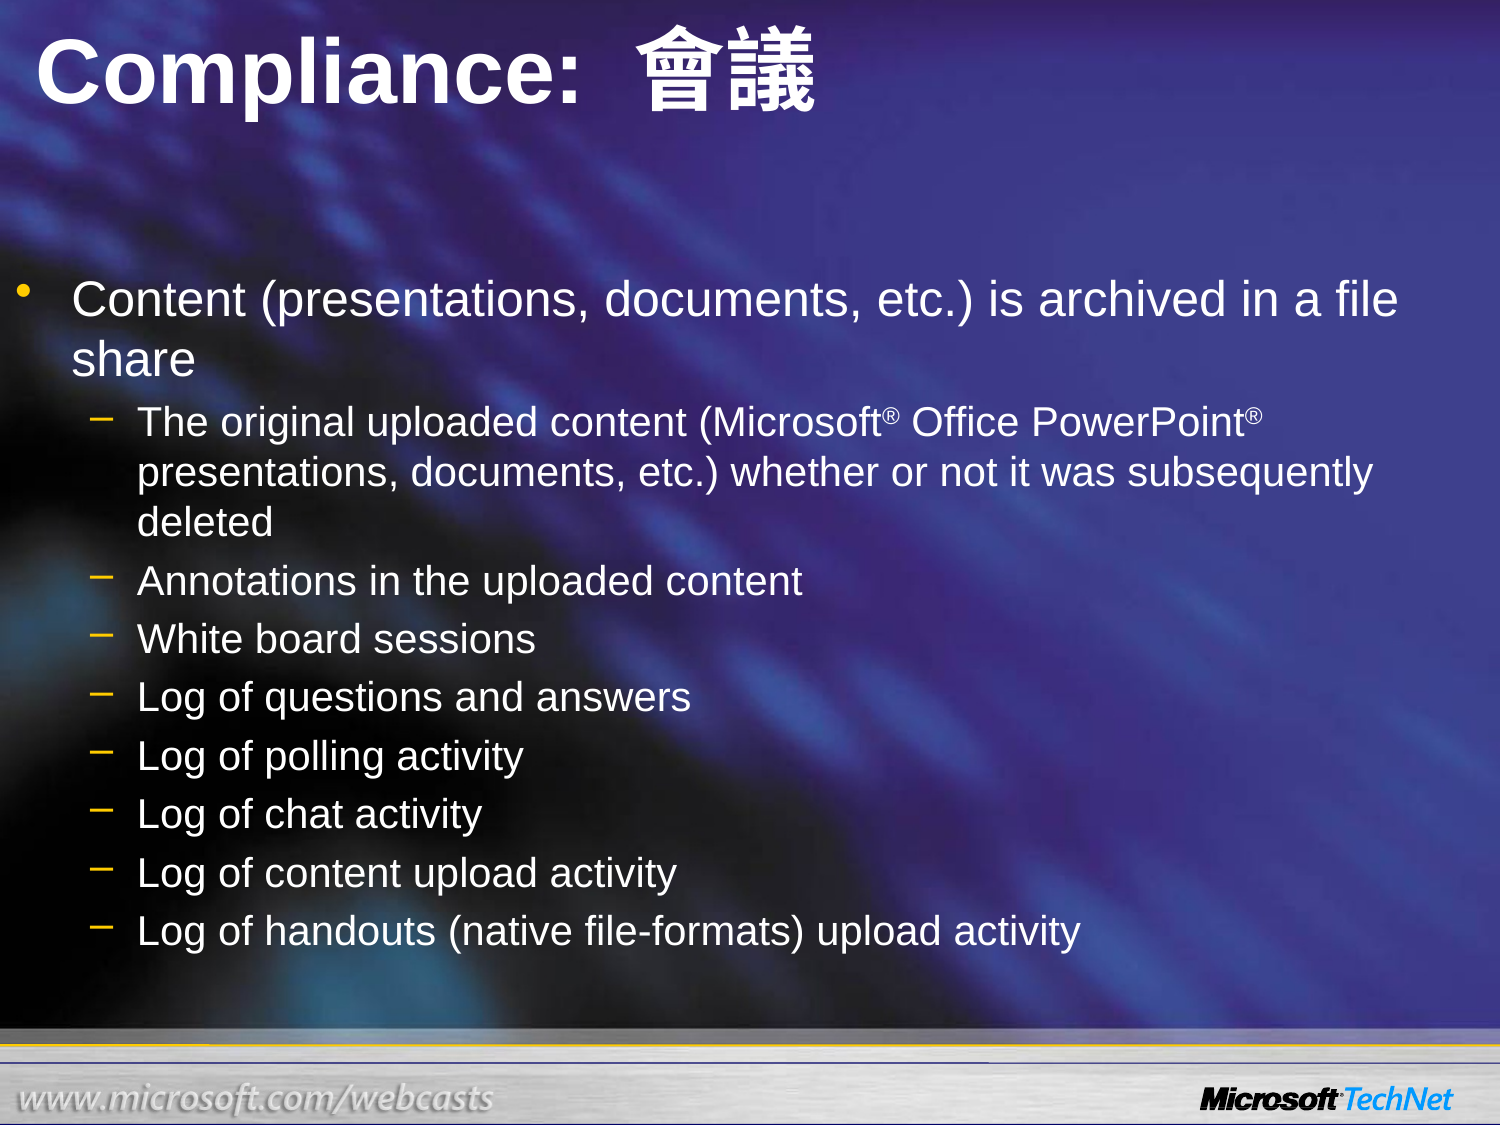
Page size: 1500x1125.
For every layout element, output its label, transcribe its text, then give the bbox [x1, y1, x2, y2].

picture [0, 1047, 1500, 1062]
picture [0, 1064, 1500, 1123]
list Content (presentations, documents, etc.) is archived in a file share The original uploaded content (Microsoft® Office PowerPoint® presentations, documents, etc.) whether or not it was subsequently deleted Annotations in the uploaded content White board sessions Log of questions and answers Log of polling activity Log of chat activity Log of content upload activity Log of handouts (native file-formats) upload activity [0, 259, 1437, 1046]
picture [0, 0, 1500, 1044]
title Compliance: 會議 [20, 20, 1500, 130]
